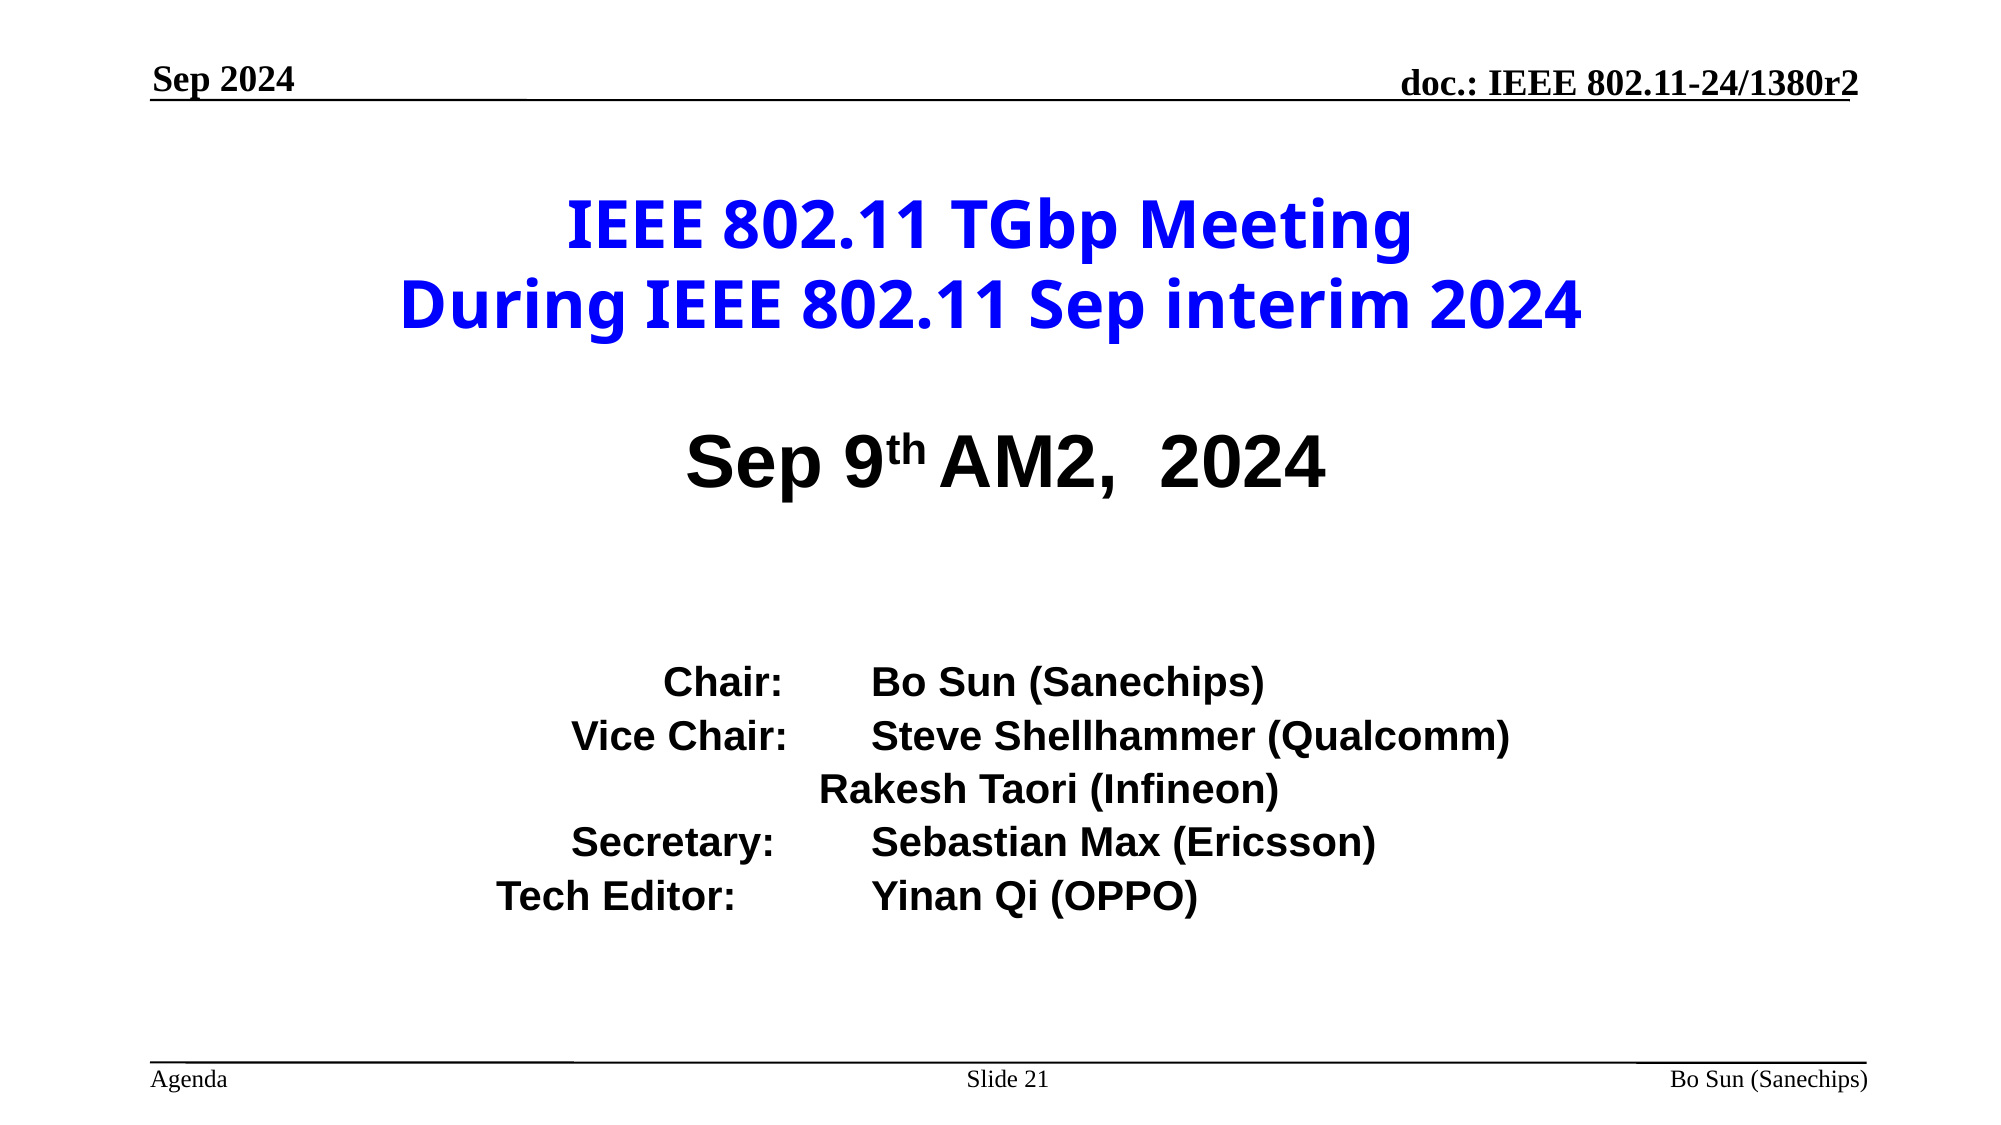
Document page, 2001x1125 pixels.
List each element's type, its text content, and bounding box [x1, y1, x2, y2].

footer Bo Sun (Sanechips) [1171, 1061, 1869, 1093]
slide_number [152, 54, 563, 100]
text_box IEEE 802.11 TGbp Meeting During IEEE 802.11 Sep interim 2024 [288, 112, 1695, 349]
slide_number Slide 21 [949, 1061, 1067, 1123]
text_box Sep 9th AM2, 2024 Chair: Bo Sun (Sanechips) Vice Chair: Steve Shellhammer (Qualcomm) Rakesh Taori (Infineon) Secretary: Sebastian Max (Ericsson) Tech Editor: Yinan Qi (OPPO) [200, 349, 1813, 1027]
